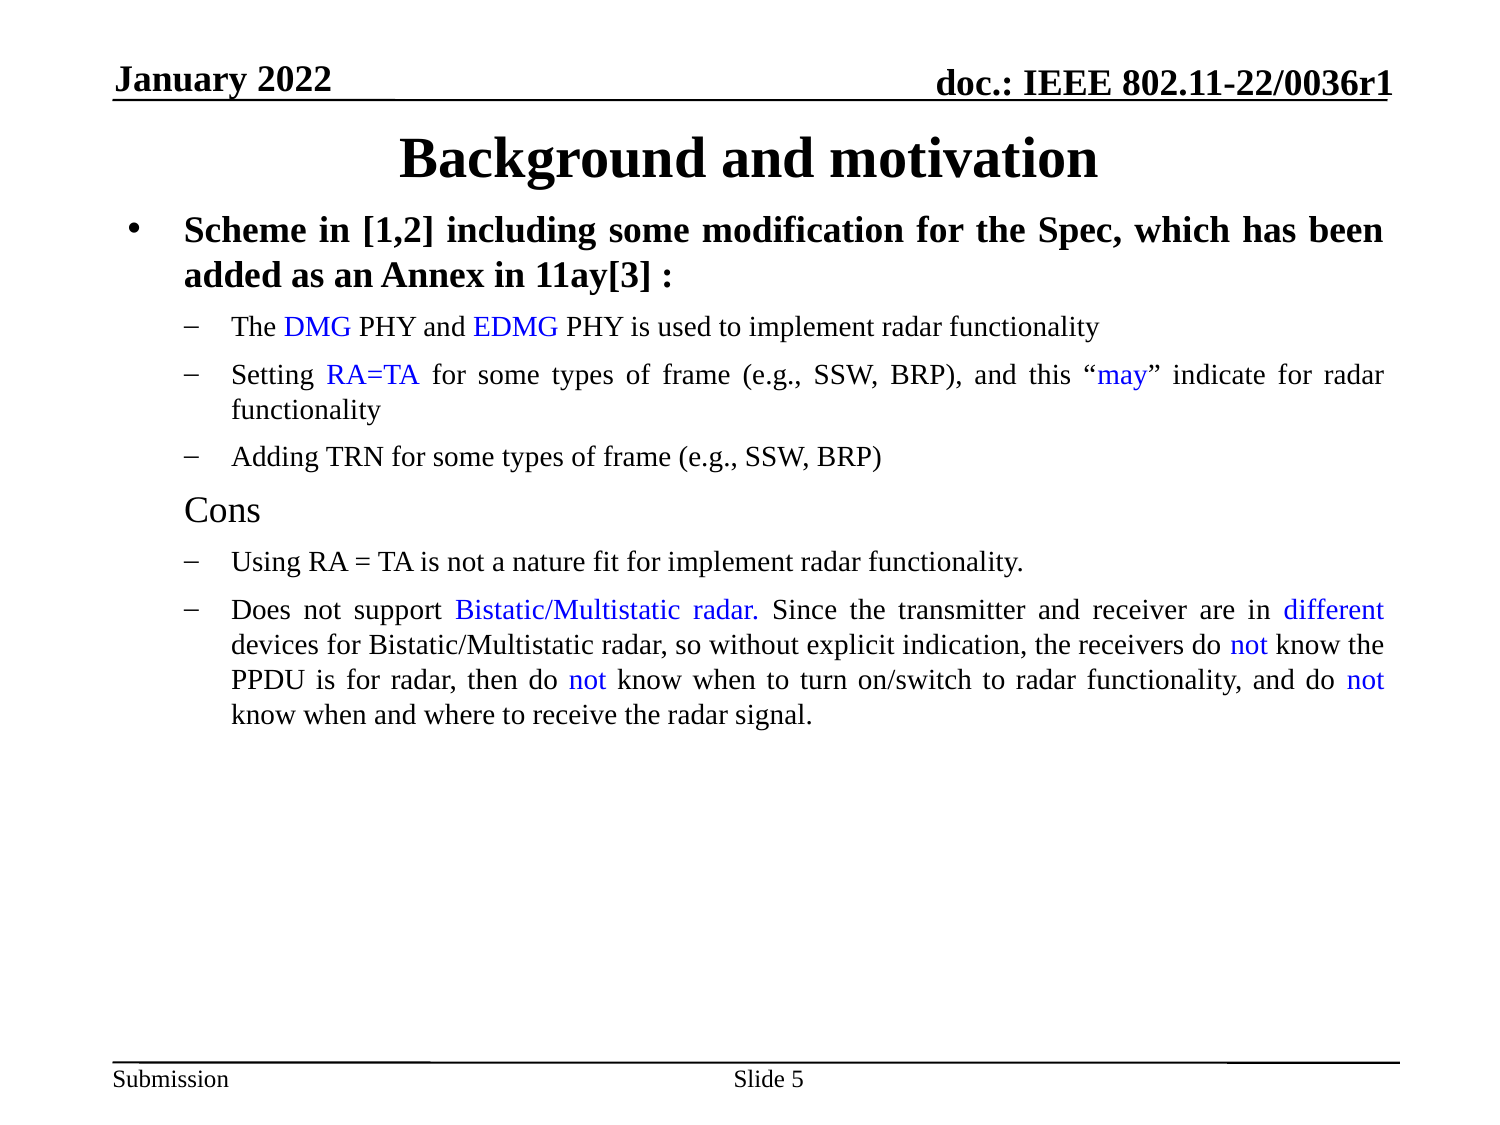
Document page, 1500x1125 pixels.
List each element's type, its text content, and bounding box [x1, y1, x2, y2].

slide_number Slide 5 [702, 1061, 835, 1123]
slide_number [114, 54, 423, 100]
text_box Background and motivation [112, 112, 1388, 197]
list Scheme in [1,2] including some modification for the Spec, which has been added as an Annex in 11ay[3] : The DMG PHY and EDMG PHY is used to implement radar functionality Setting RA=TA for some types of frame (e.g., SSW, BRP), and this “may” indicate for radar functionality Adding TRN for some types of frame (e.g., SSW, BRP) Cons Using RA = TA is not a nature fit for implement radar functionality. Does not support Bistatic/Multistatic radar. Since the transmitter and receiver are in different devices for Bistatic/Multistatic radar, so without explicit indication, the receivers do not know the PPDU is for radar, then do not know when to turn on/switch to radar functionality, and do not know when and where to receive the radar signal. [112, 197, 1400, 1063]
